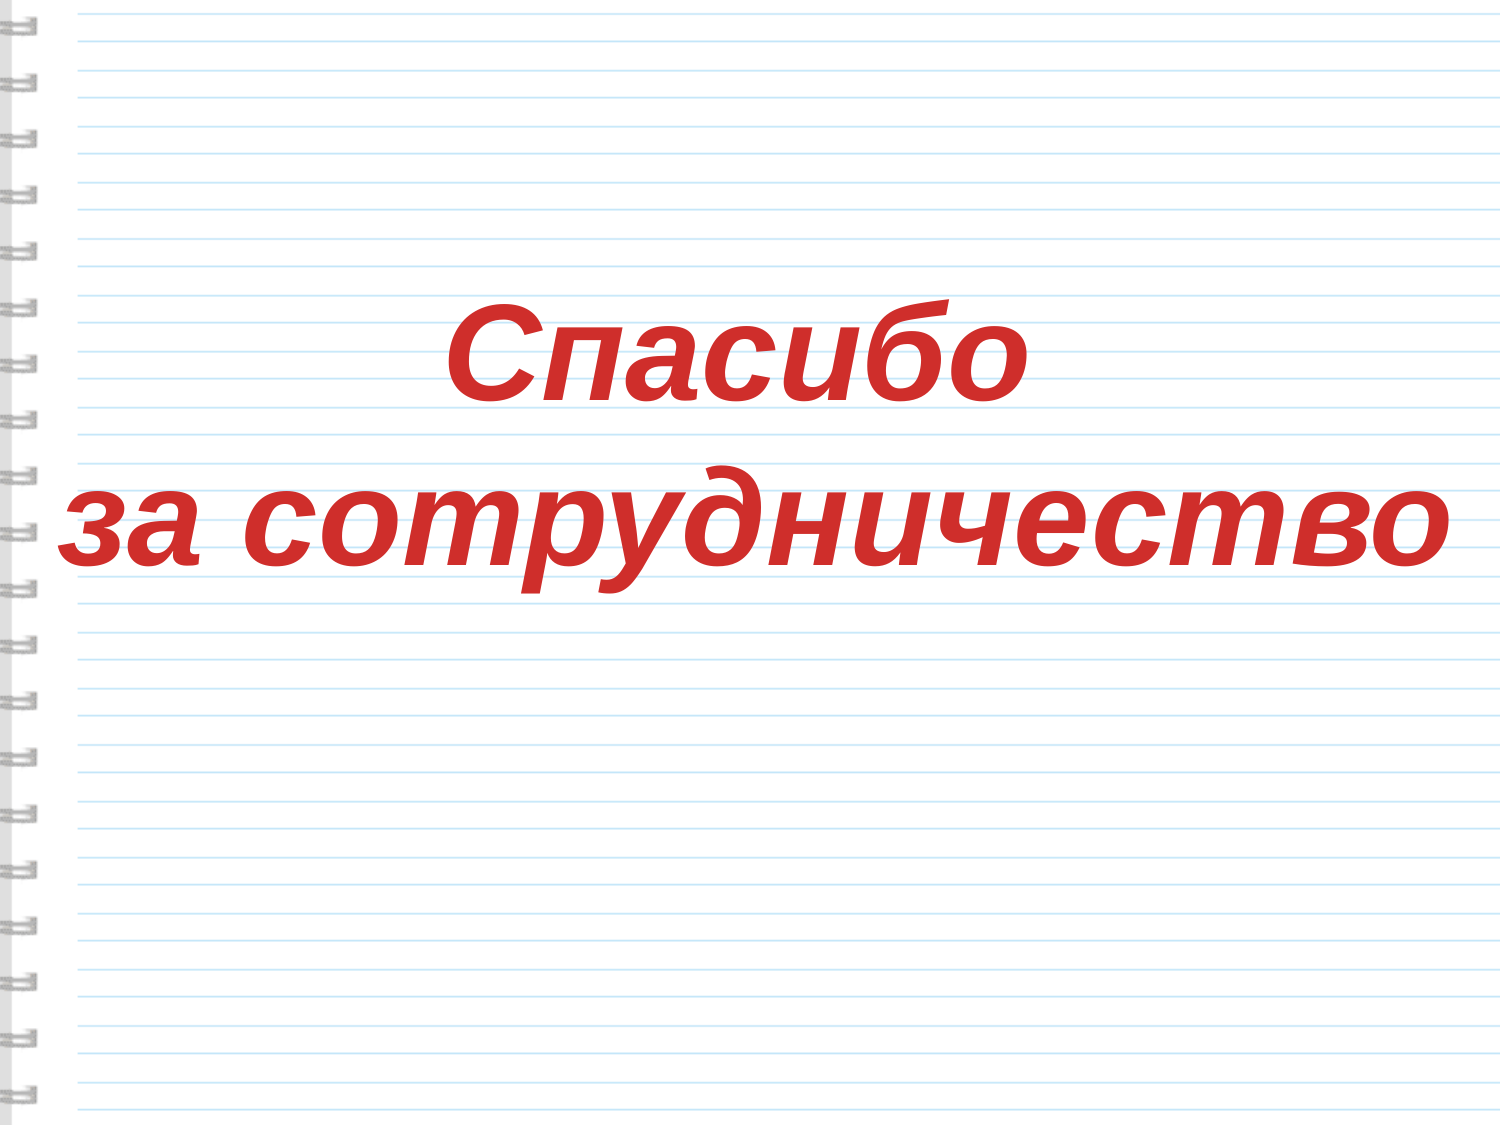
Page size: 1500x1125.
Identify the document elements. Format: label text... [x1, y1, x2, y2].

text_box Спасибо за сотрудничество [41, 255, 1470, 601]
